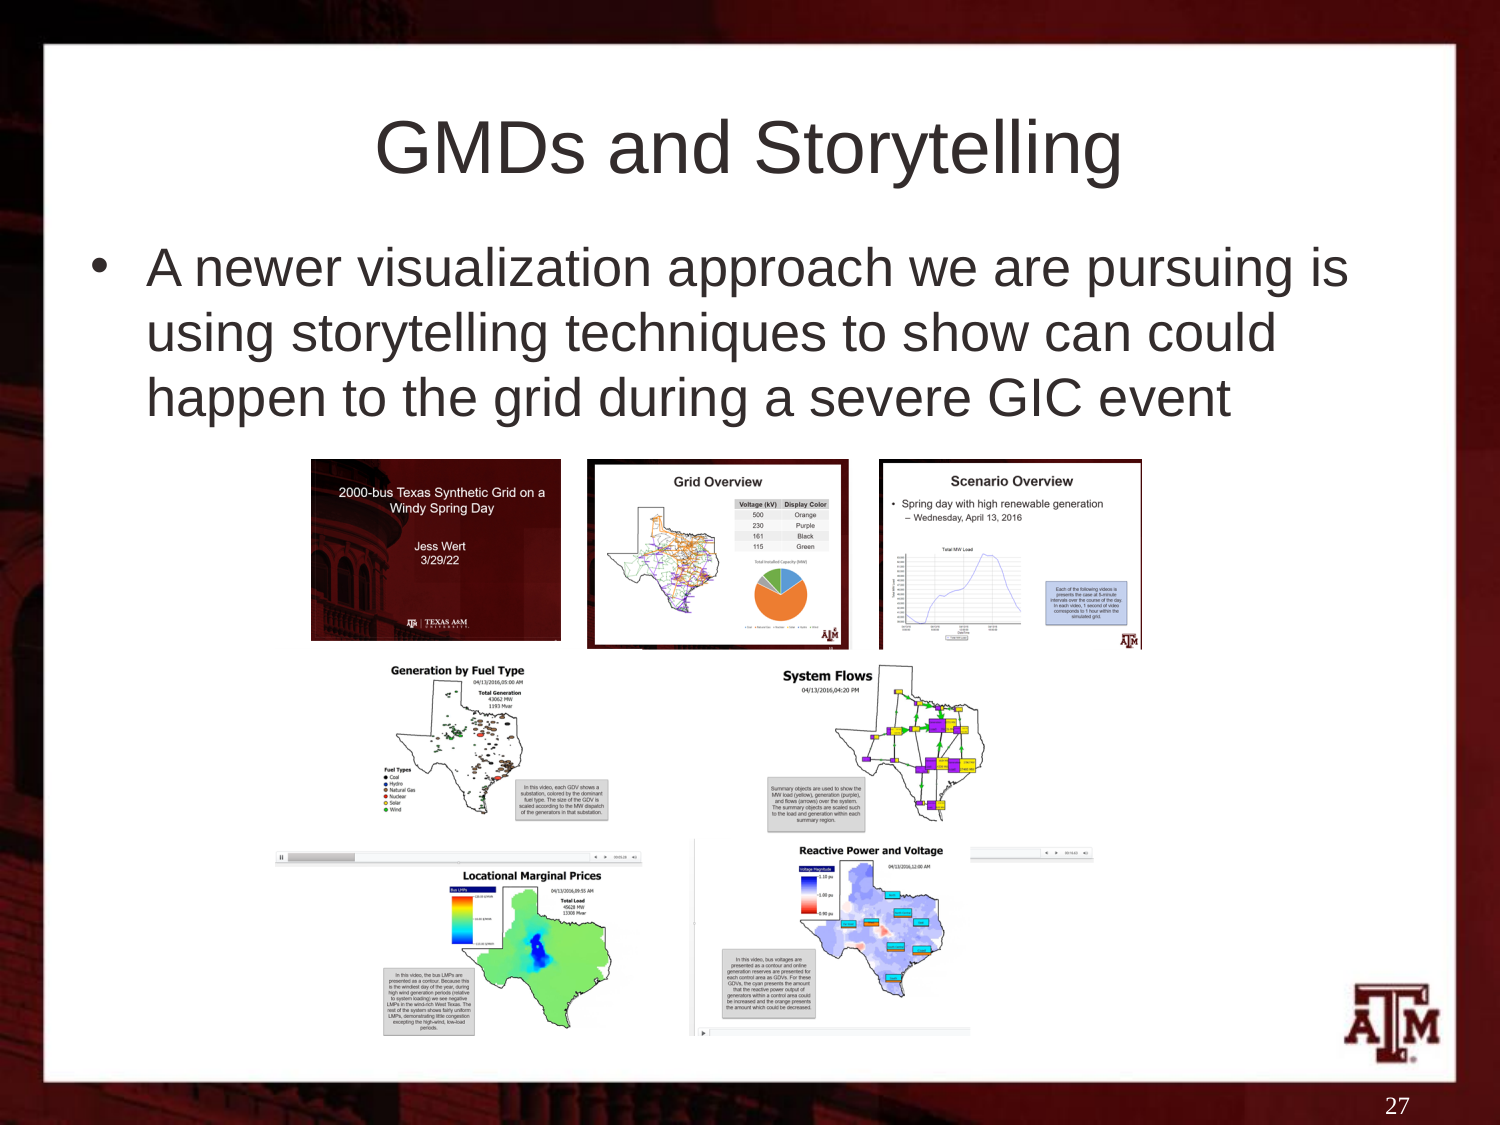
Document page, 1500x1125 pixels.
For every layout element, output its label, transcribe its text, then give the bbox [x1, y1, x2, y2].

list A newer visualization approach we are pursuing is using storytelling techniques to show can could happen to the grid during a severe GIC event [75, 224, 1425, 460]
slide_number 27 [1074, 1083, 1425, 1125]
picture [0, 0, 1500, 1125]
title GMDs and Storytelling [75, 54, 1425, 224]
